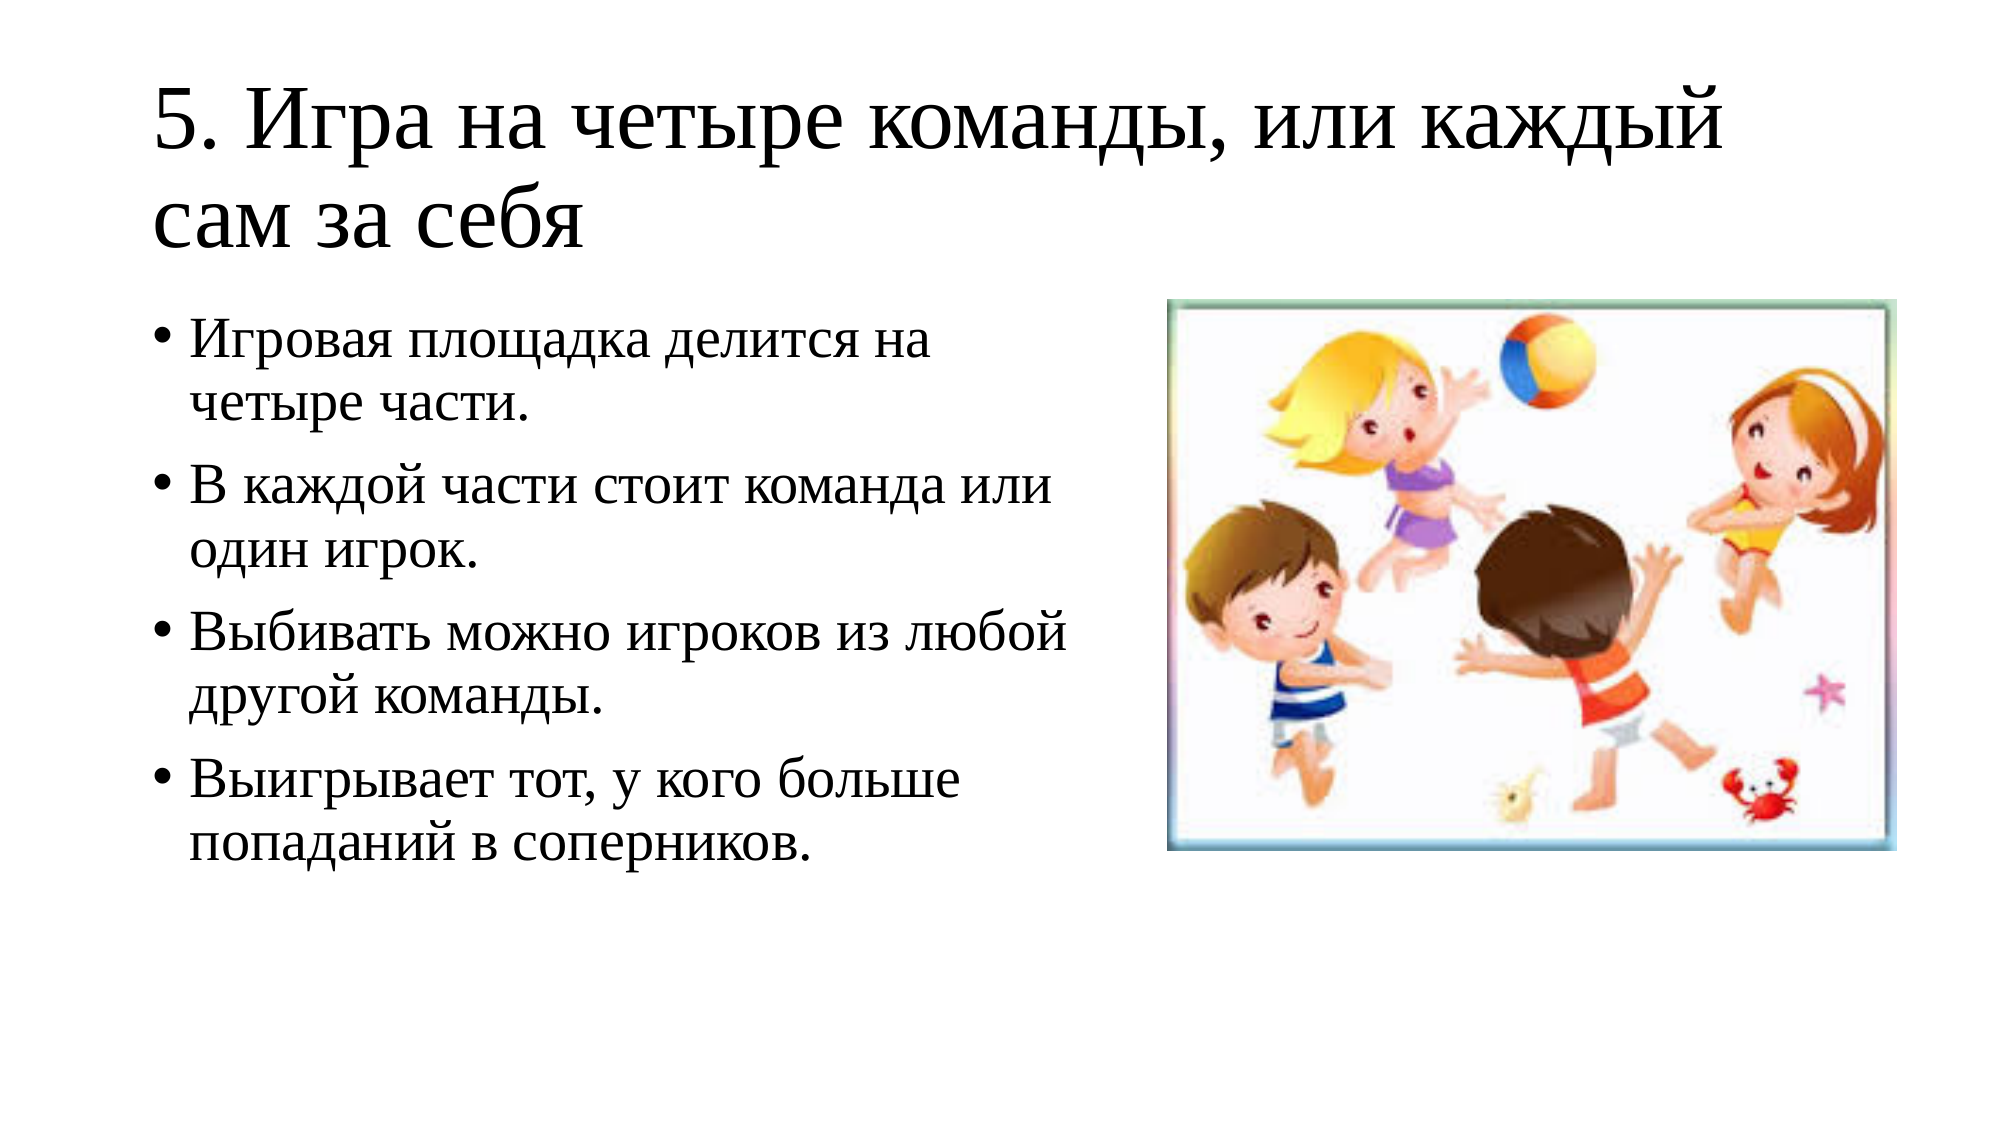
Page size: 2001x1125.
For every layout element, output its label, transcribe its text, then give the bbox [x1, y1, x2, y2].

list Игровая площадка делится на четыре части. В каждой части стоит команда или один игрок. Выбивать можно игроков из любой другой команды. Выигрывает тот, у кого больше попаданий в соперников. [137, 299, 1095, 1014]
title 5. Игра на четыре команды, или каждый сам за себя [137, 59, 1863, 278]
picture [1167, 299, 1897, 851]
